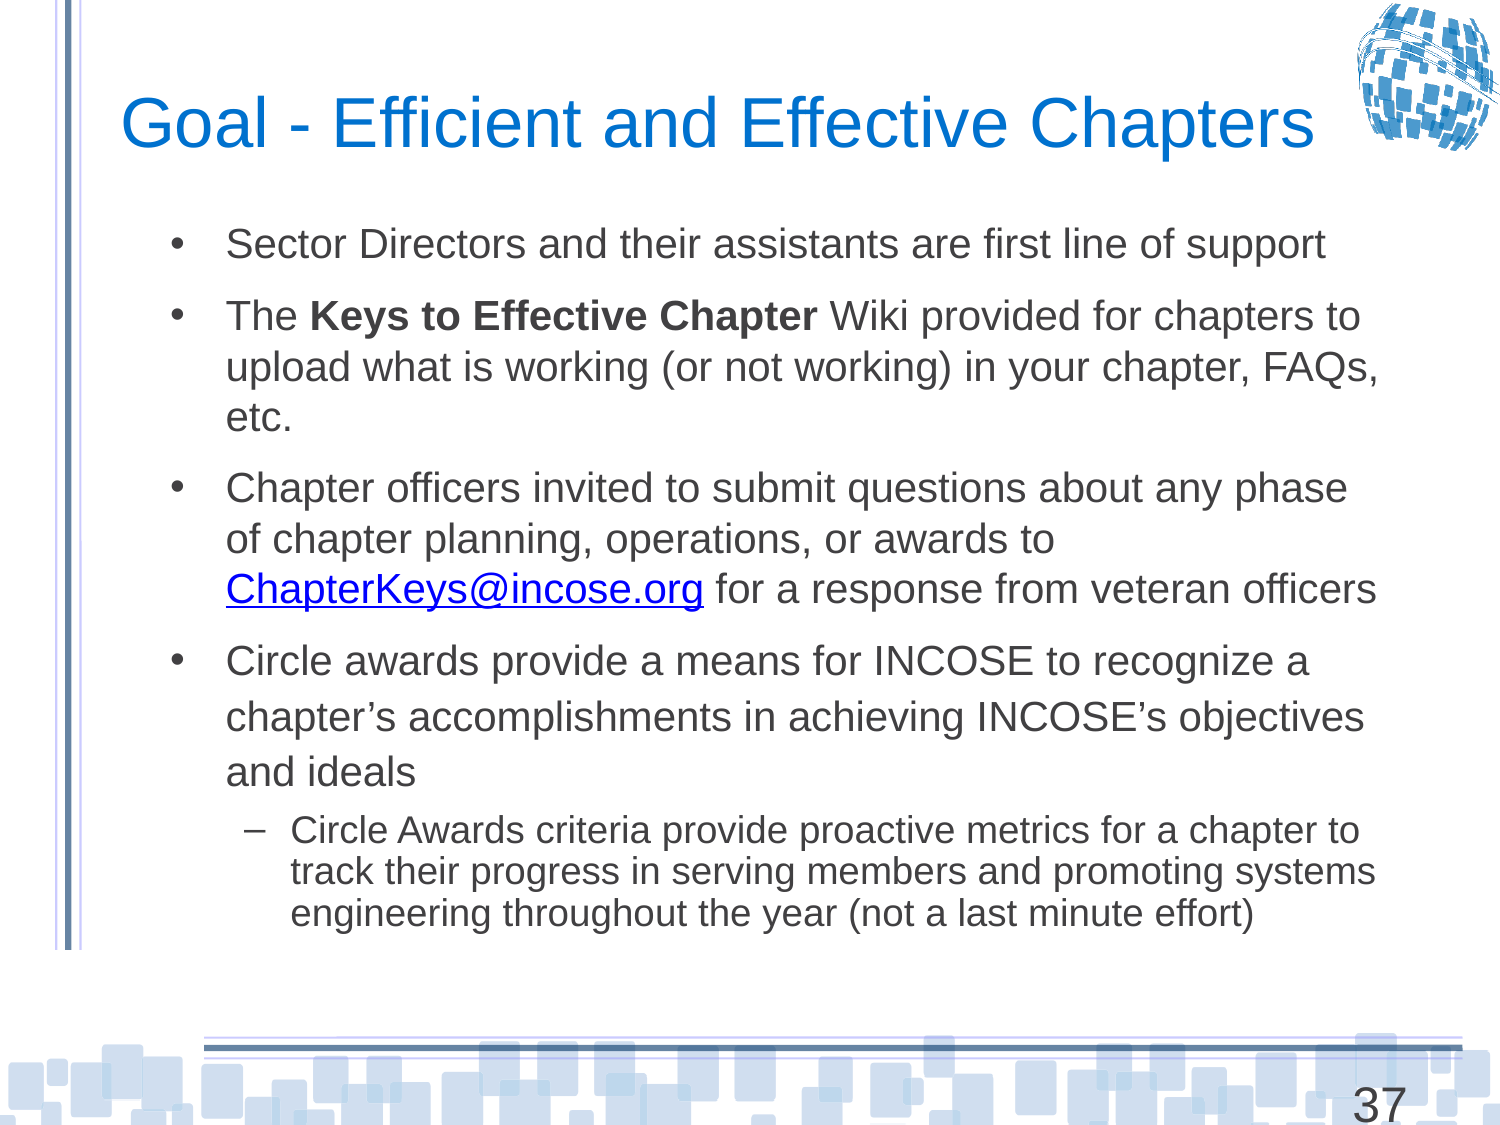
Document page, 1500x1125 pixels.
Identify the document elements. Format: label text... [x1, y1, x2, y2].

text_box [137, 287, 1488, 1030]
list Sector Directors and their assistants are first line of support The Keys to Effective Chapter Wiki provided for chapters to upload what is working (or not working) in your chapter, FAQs, etc. Chapter officers invited to submit questions about any phase of chapter planning, operations, or awards to ChapterKeys@incose.org for a response from veteran officers Circle awards provide a means for INCOSE to recognize a chapter’s accomplishments in achieving INCOSE’s objectives and ideals Circle Awards criteria provide proactive metrics for a chapter to track their progress in serving members and promoting systems engineering throughout the year (not a last minute effort) [150, 212, 1413, 287]
picture [0, 0, 1500, 1125]
title Goal - Efficient and Effective Chapters [99, 24, 1500, 213]
